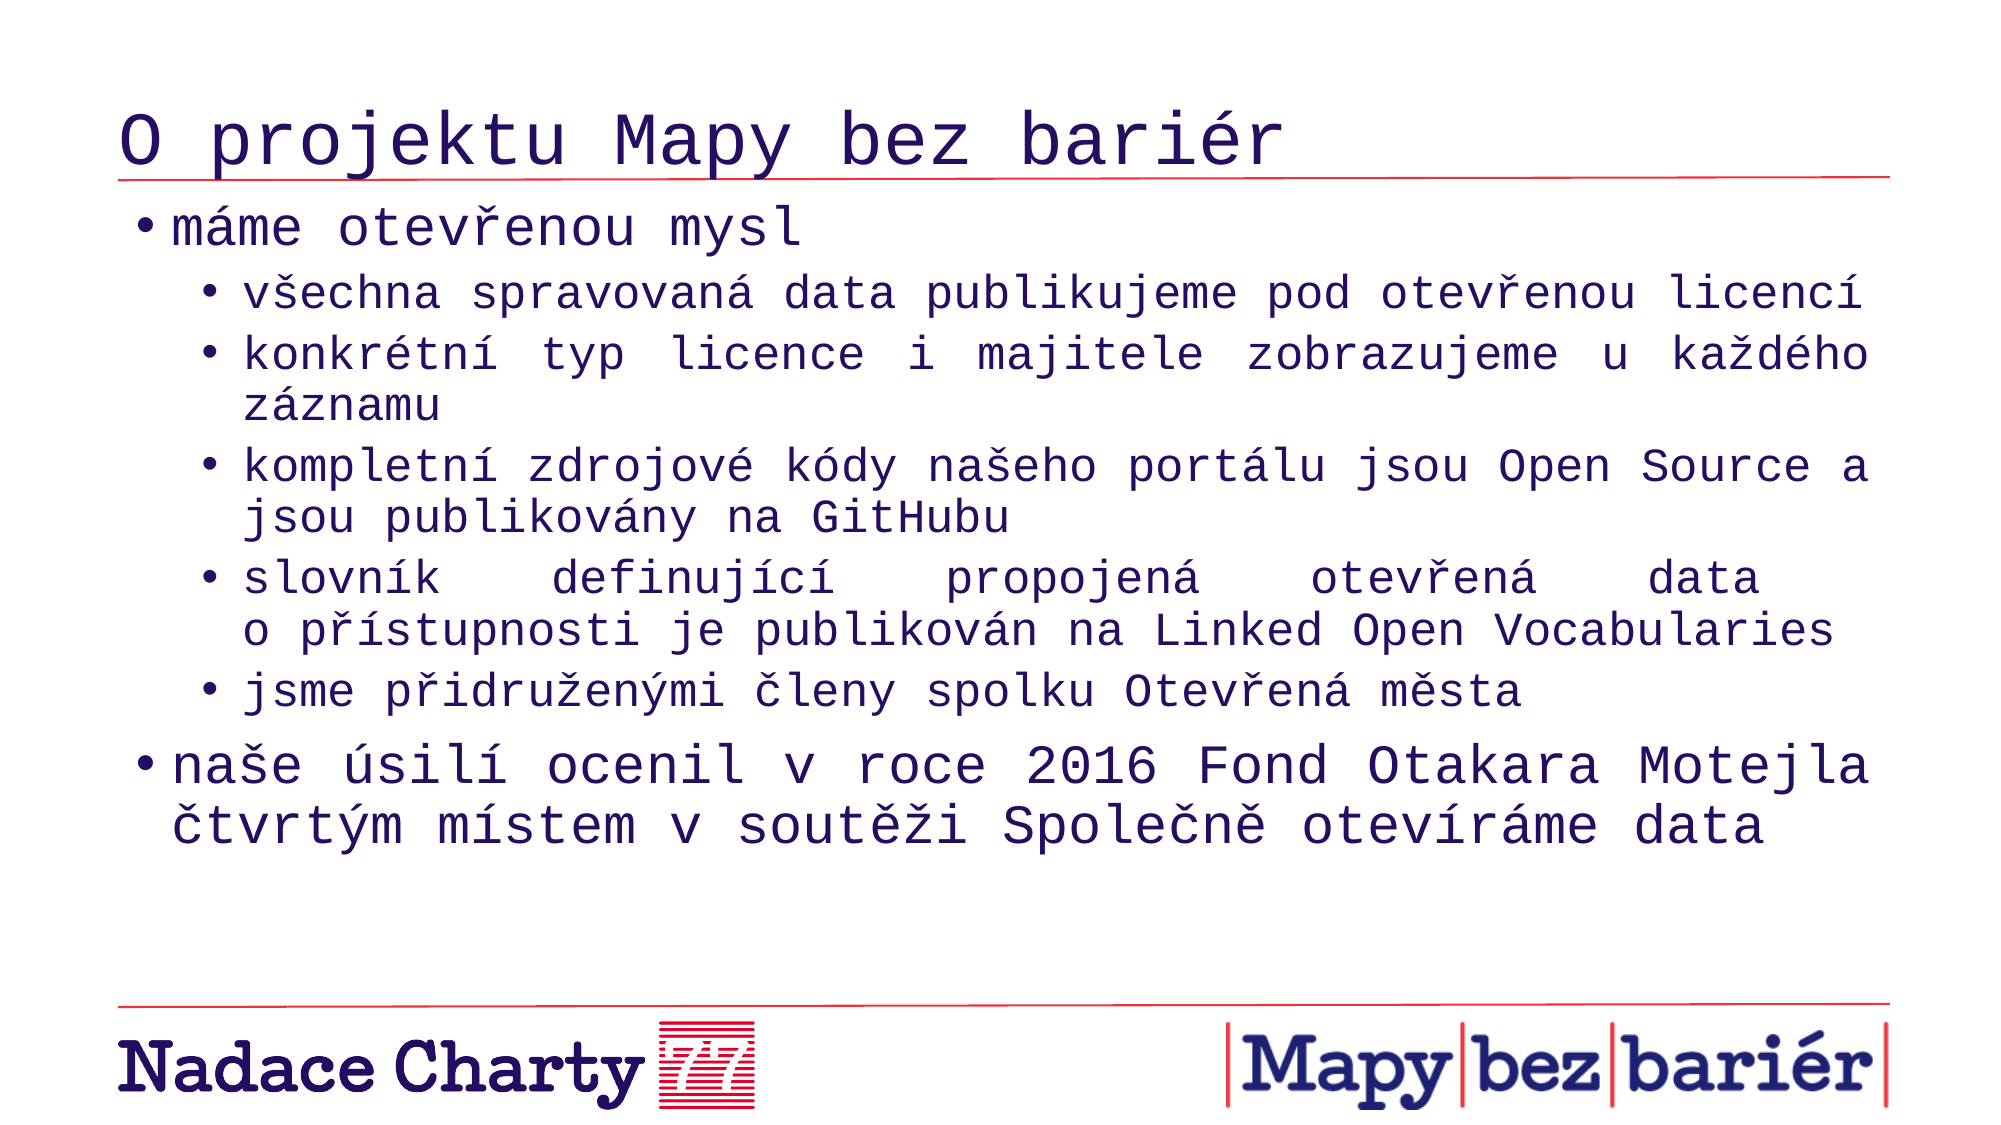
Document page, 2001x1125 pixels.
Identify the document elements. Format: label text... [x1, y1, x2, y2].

list máme otevřenou mysl všechna spravovaná data publikujeme pod otevřenou licencí konkrétní typ licence i majitele zobrazujeme u každého záznamu kompletní zdrojové kódy našeho portálu jsou Open Source a jsou publikovány na GitHubu slovník definující propojená otevřená data o přístupnosti je publikován na Linked Open Vocabularies jsme přidruženými členy spolku Otevřená města naše úsilí ocenil v roce 2016 Fond Otakara Motejla čtvrtým místem v soutěži Společně otevíráme data [118, 180, 1891, 1004]
title O projektu Mapy bez bariér [118, 63, 1886, 182]
picture [1226, 1021, 1890, 1110]
picture [118, 1021, 755, 1110]
